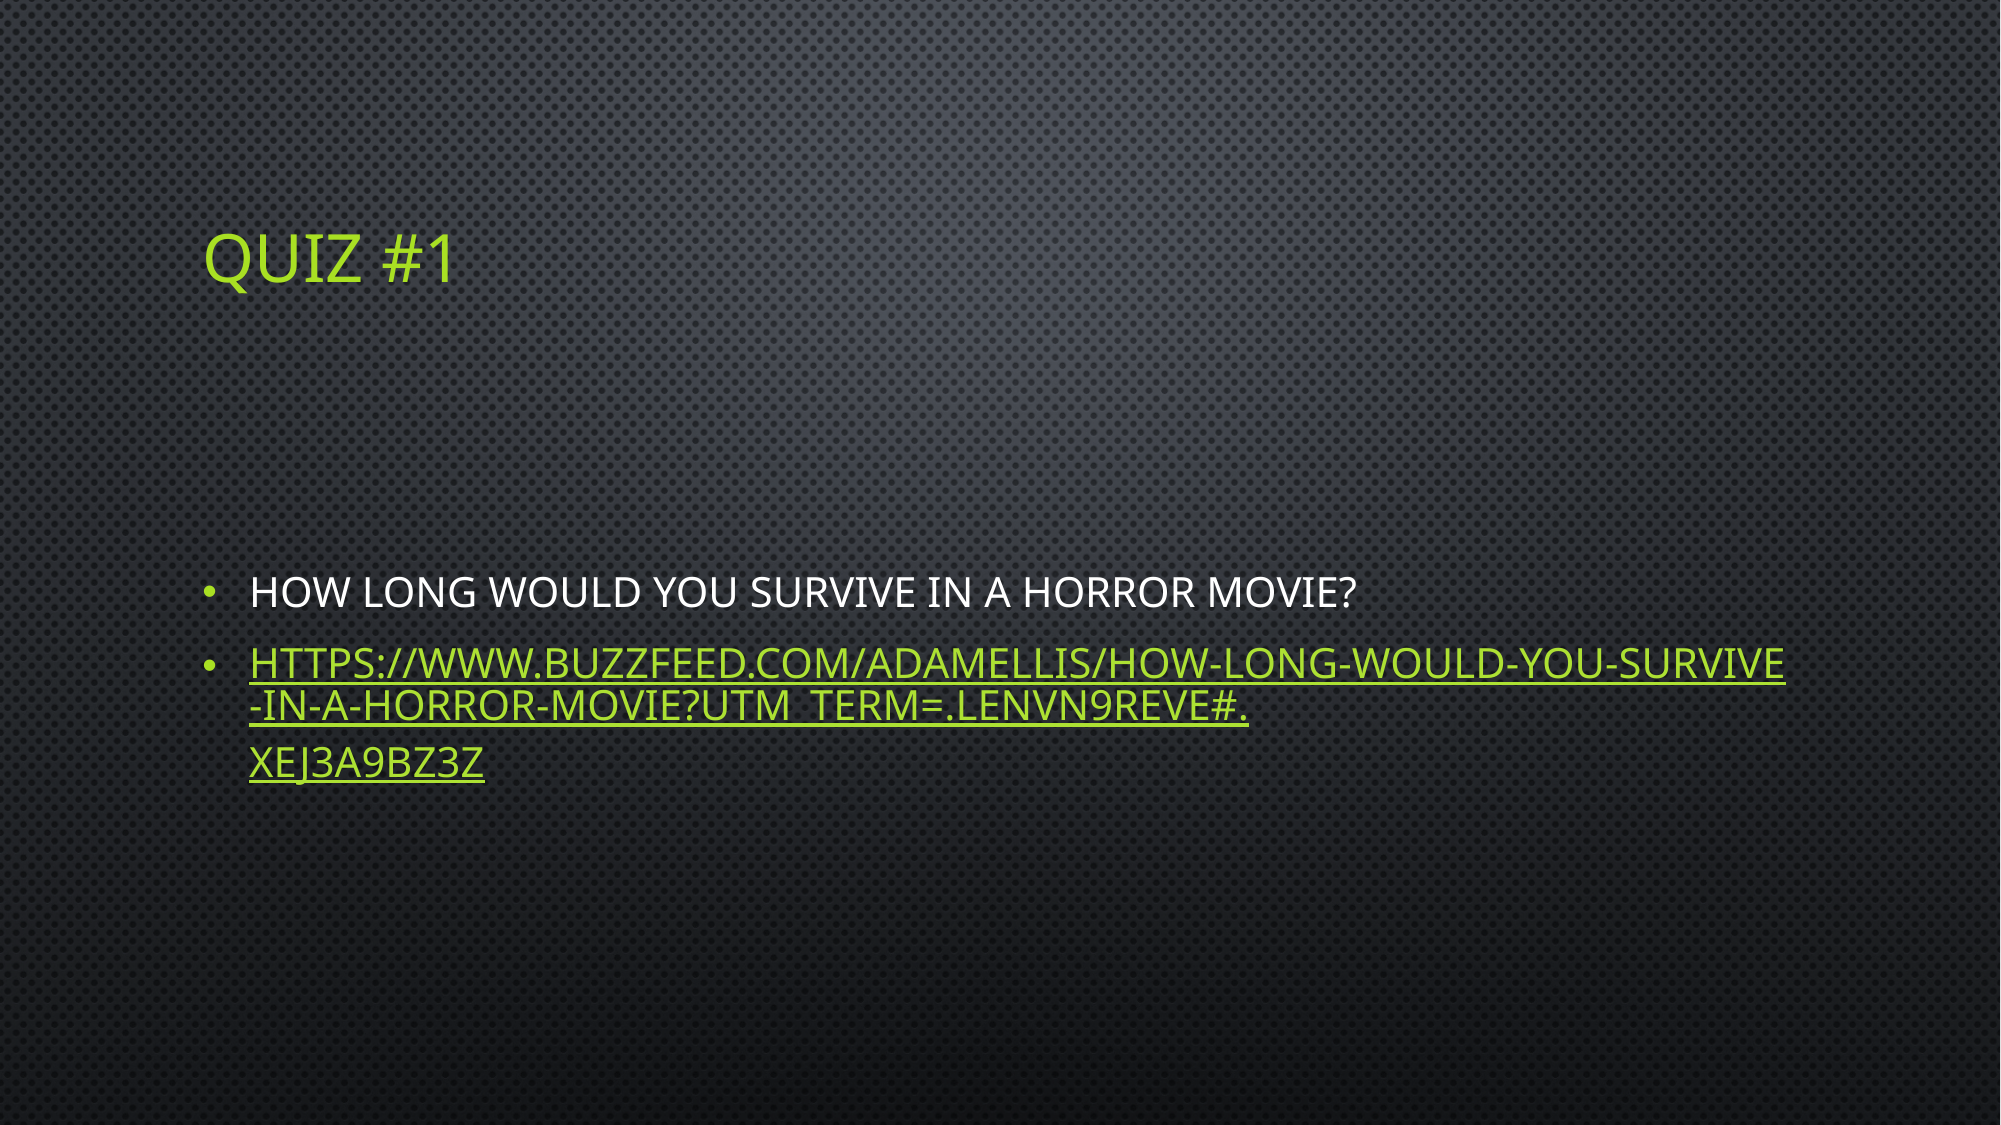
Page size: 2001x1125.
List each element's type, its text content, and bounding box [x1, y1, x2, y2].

title Quiz #1 [187, 99, 1813, 413]
list How long would you survive in a horror movie? https://www.buzzfeed.com/adamellis/how-long-would-you-survive-in-a-horror-movie?utm_term=.leNVn9reVe#.xej3A9bZ3Z [187, 437, 1813, 950]
